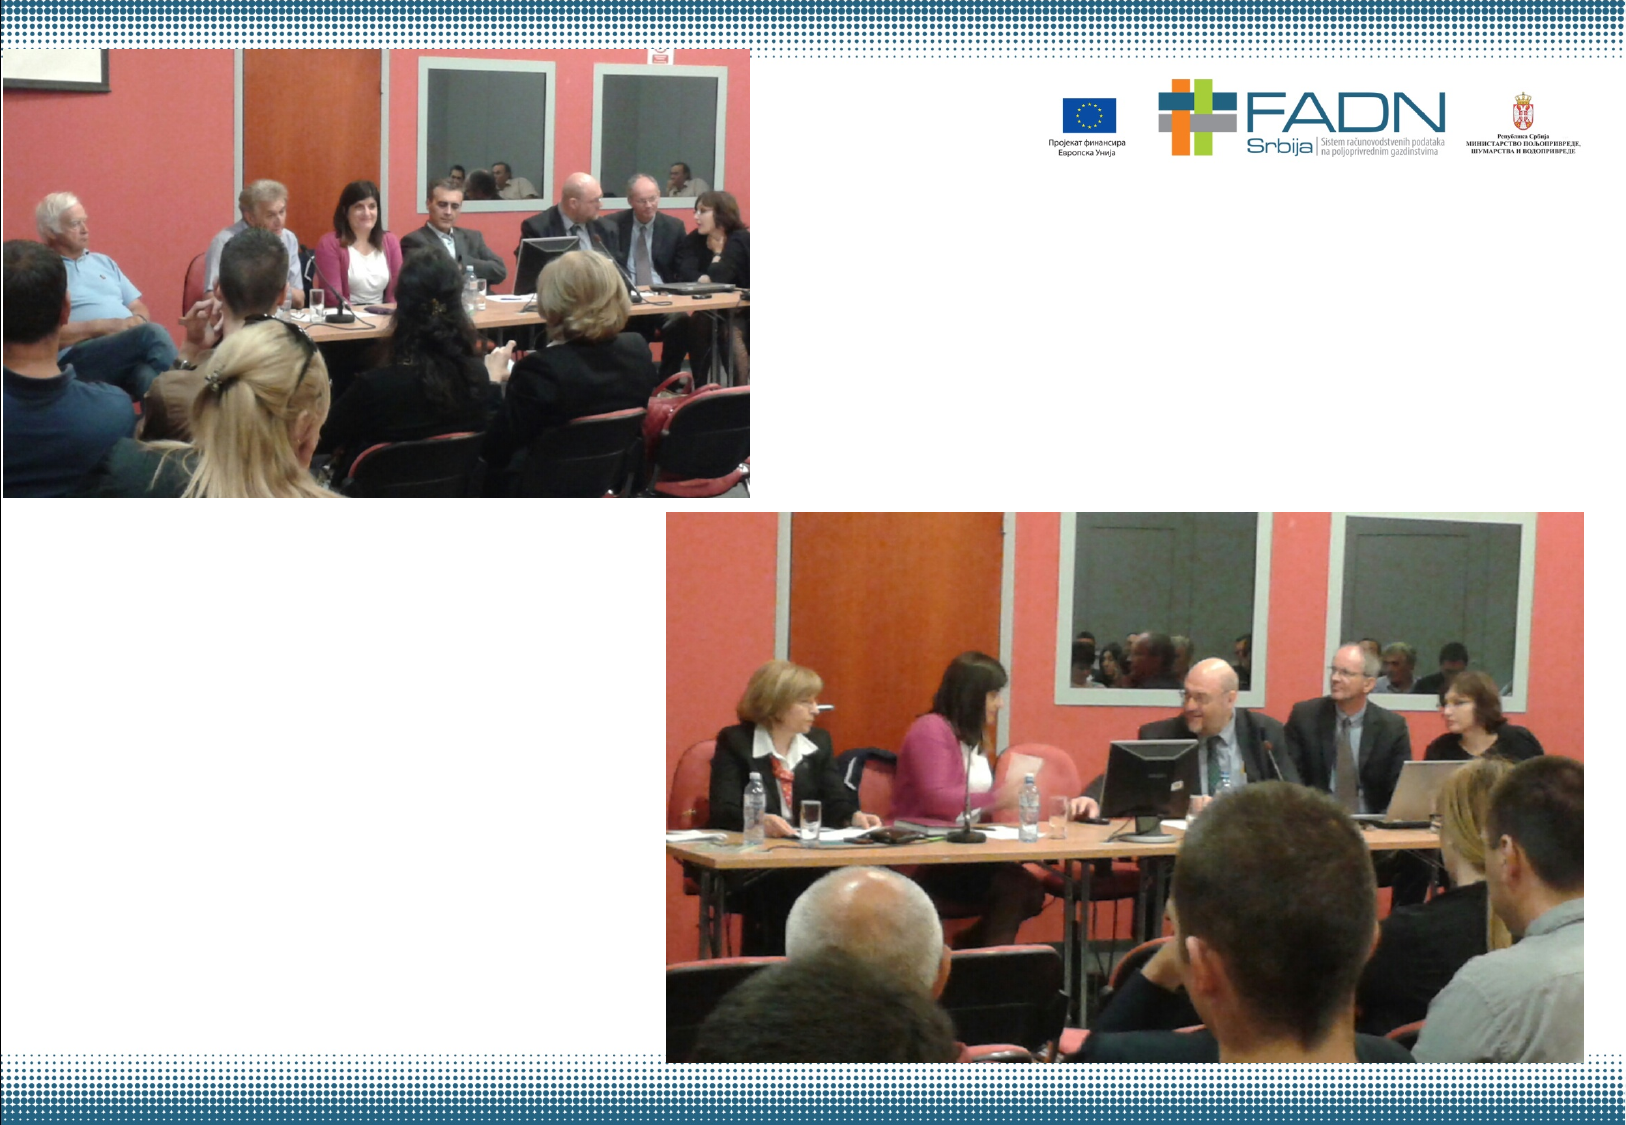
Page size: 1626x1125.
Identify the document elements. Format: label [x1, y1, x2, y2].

list [2, 49, 751, 499]
picture [0, 0, 1626, 1125]
